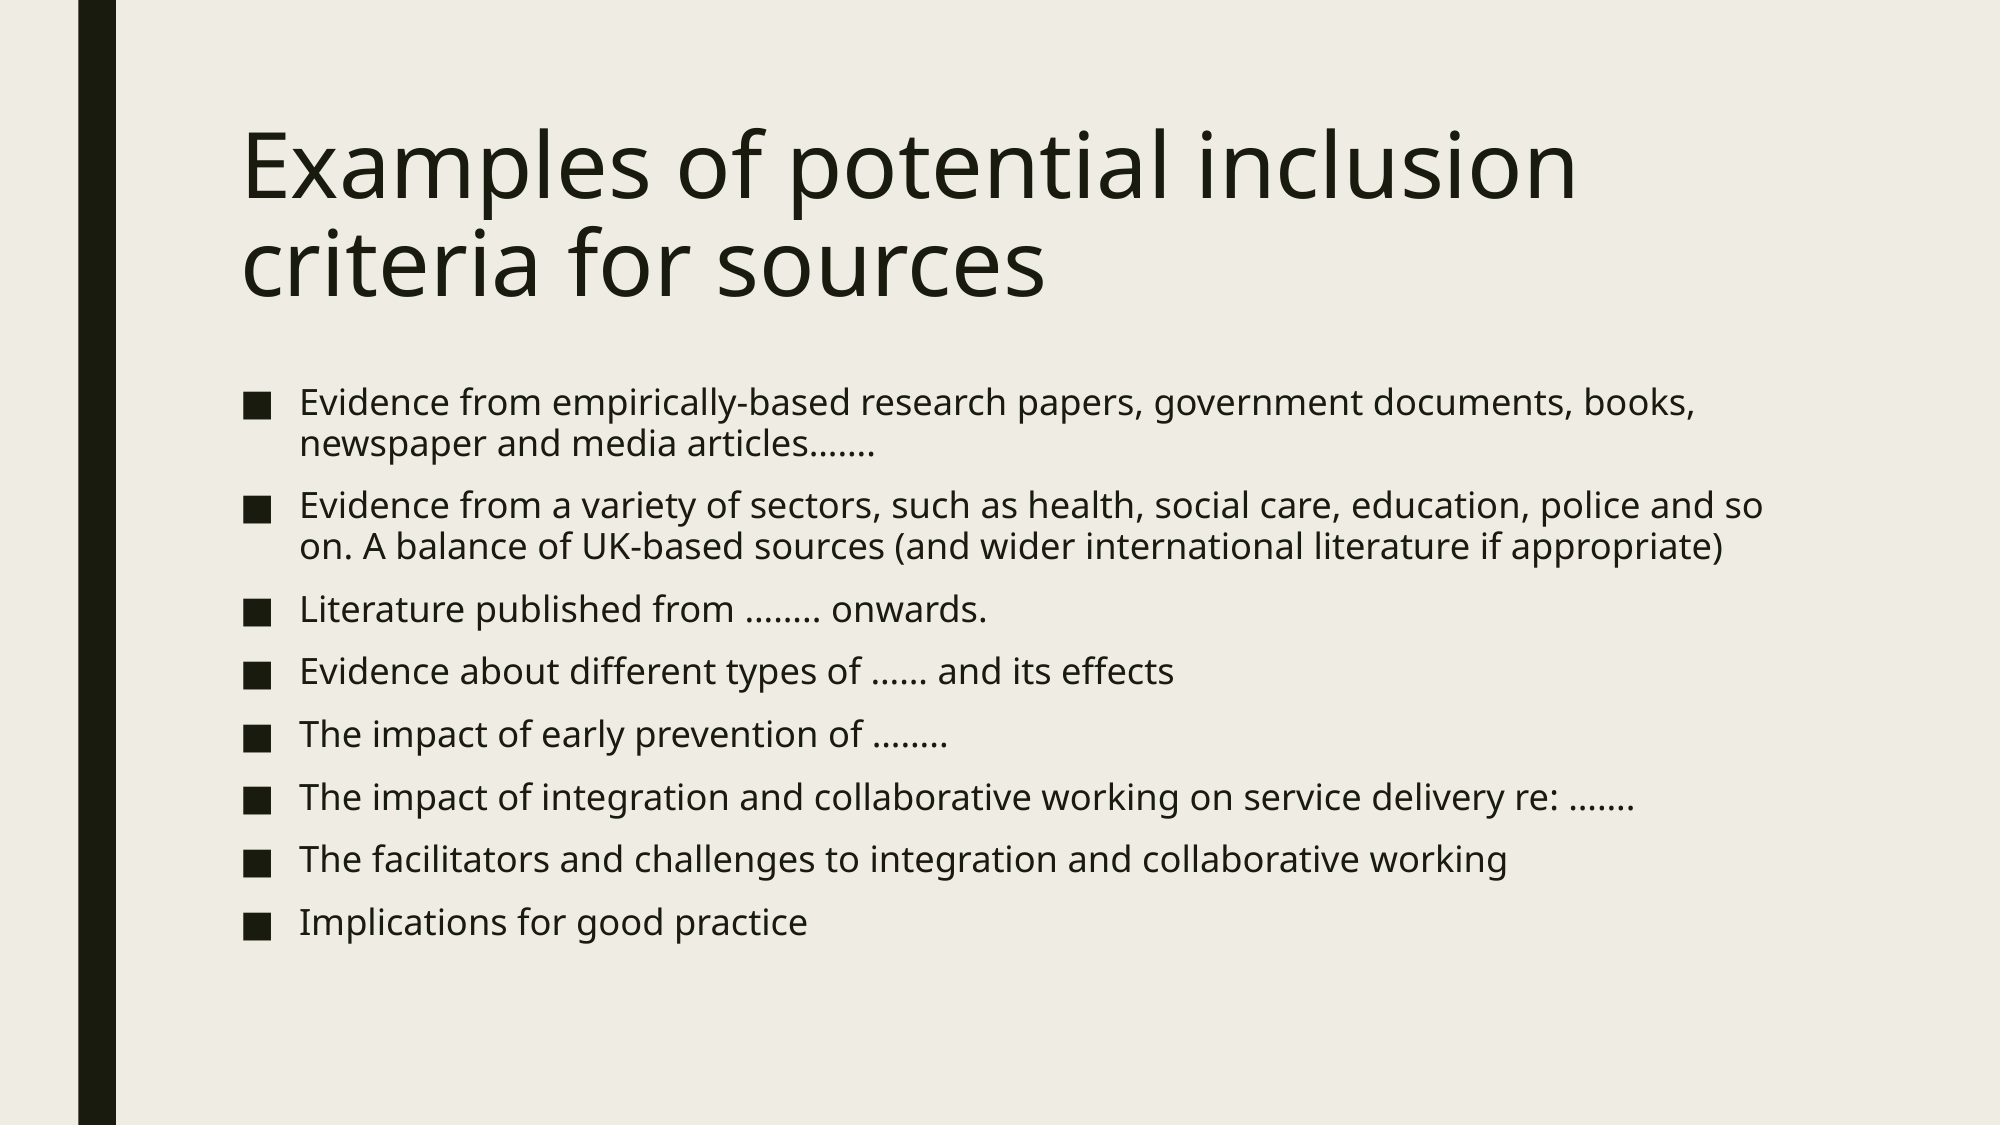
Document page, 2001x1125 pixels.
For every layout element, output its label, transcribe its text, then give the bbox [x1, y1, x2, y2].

title Examples of potential inclusion criteria for sources [225, 112, 1800, 357]
list Evidence from empirically-based research papers, government documents, books, newspaper and media articles……. Evidence from a variety of sectors, such as health, social care, education, police and so on. A balance of UK-based sources (and wider international literature if appropriate) Literature published from …….. onwards. Evidence about different types of …… and its effects The impact of early prevention of …….. The impact of integration and collaborative working on service delivery re: ……. The facilitators and challenges to integration and collaborative working Implications for good practice [225, 375, 1800, 963]
